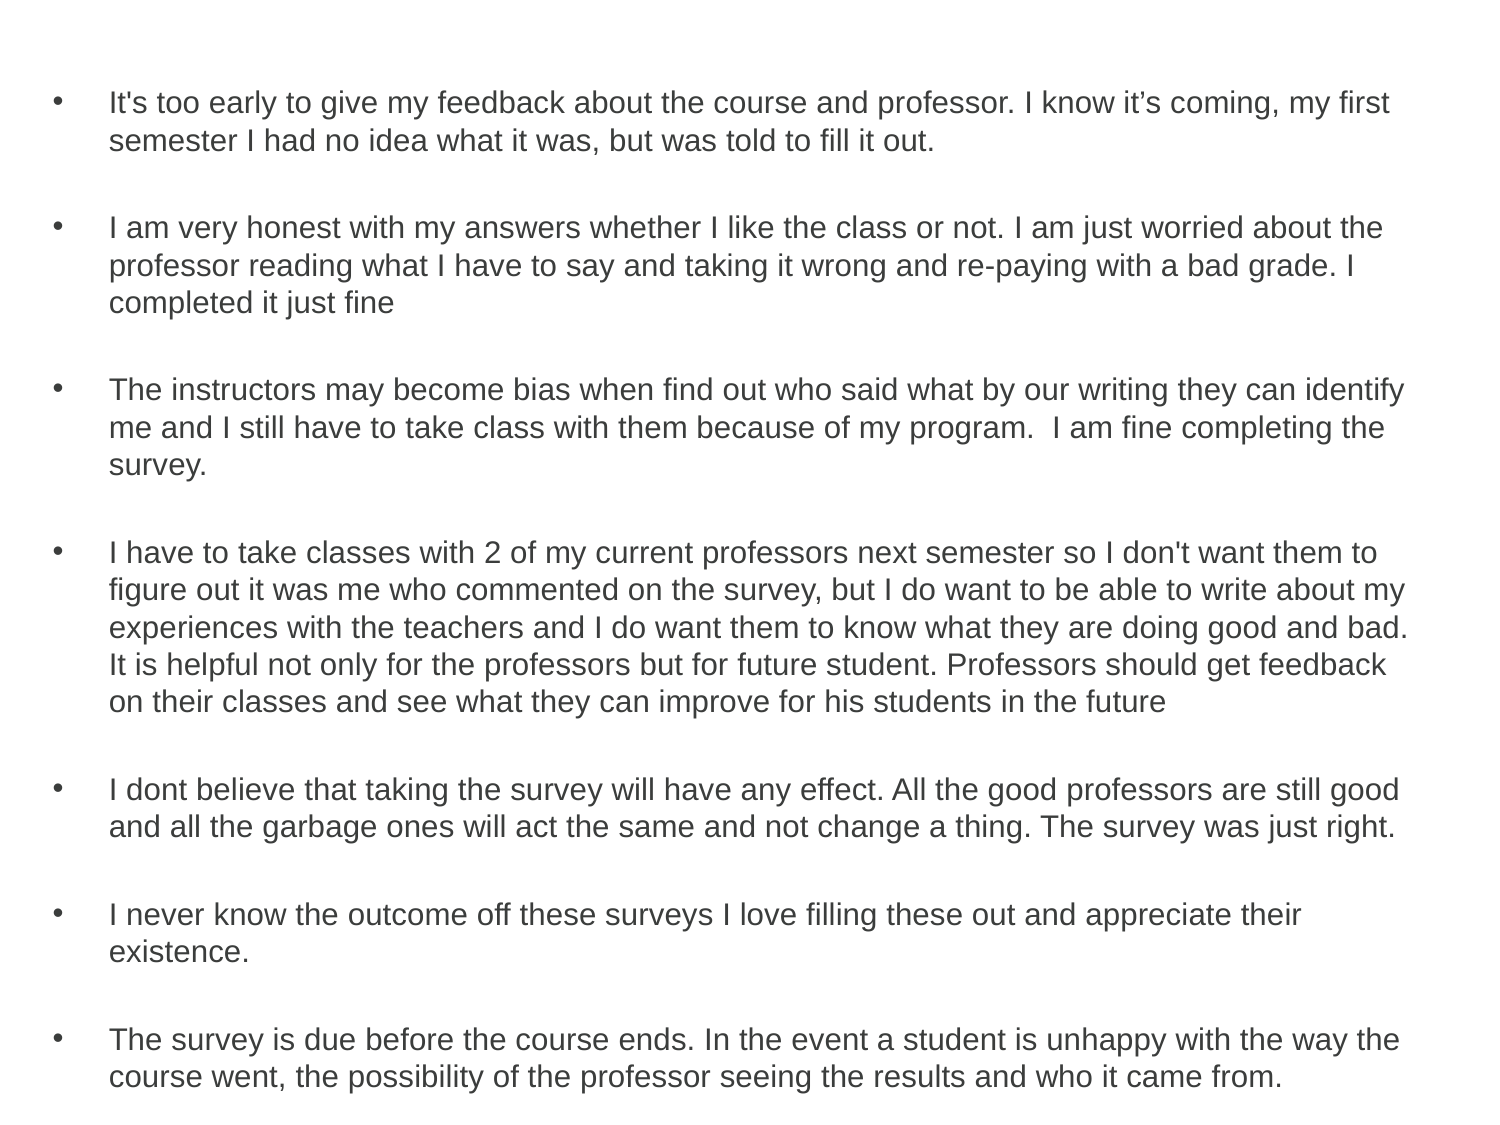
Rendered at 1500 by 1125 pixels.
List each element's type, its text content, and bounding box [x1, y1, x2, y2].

list It's too early to give my feedback about the course and professor. I know it’s coming, my first semester I had no idea what it was, but was told to fill it out. I am very honest with my answers whether I like the class or not. I am just worried about the professor reading what I have to say and taking it wrong and re-paying with a bad grade. I completed it just fine The instructors may become bias when find out who said what by our writing they can identify me and I still have to take class with them because of my program. I am fine completing the survey. I have to take classes with 2 of my current professors next semester so I don't want them to figure out it was me who commented on the survey, but I do want to be able to write about my experiences with the teachers and I do want them to know what they are doing good and bad. It is helpful not only for the professors but for future student. Professors should get feedback on their classes and see what they can improve for his students in the future I dont believe that taking the survey will have any effect. All the good professors are still good and all the garbage ones will act the same and not change a thing. The survey was just right. I never know the outcome off these surveys I love filling these out and appreciate their existence. The survey is due before the course ends. In the event a student is unhappy with the way the course went, the possibility of the professor seeing the results and who it came from. [37, 75, 1438, 1125]
